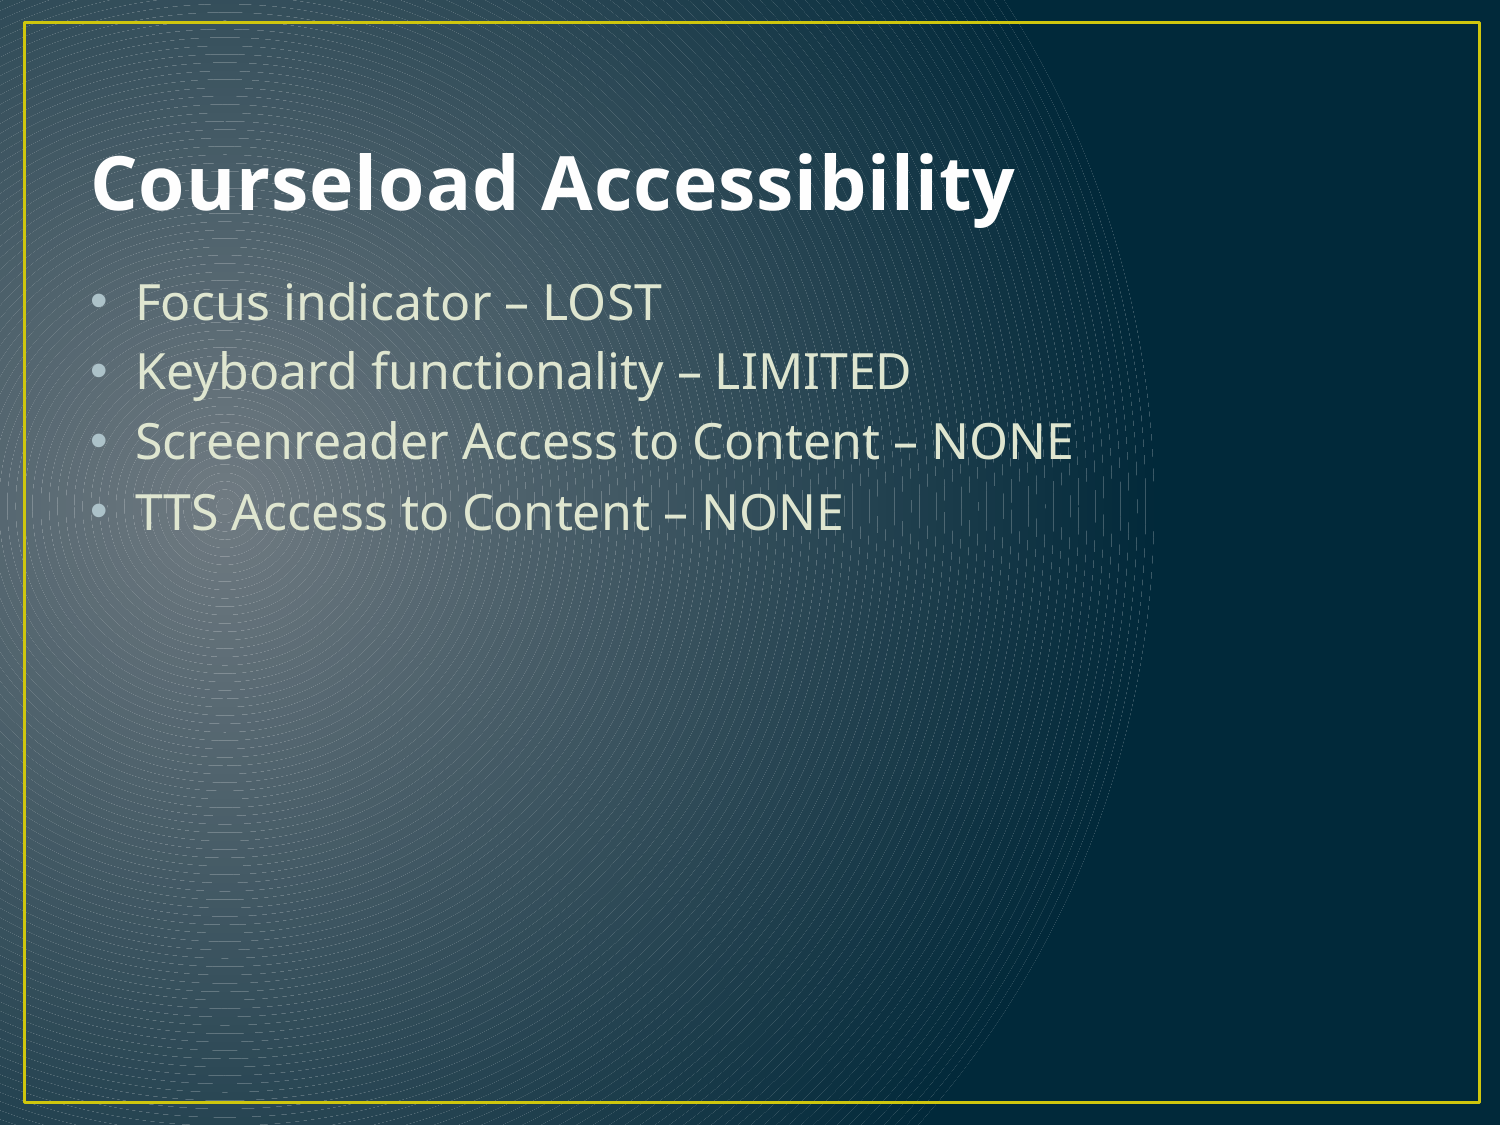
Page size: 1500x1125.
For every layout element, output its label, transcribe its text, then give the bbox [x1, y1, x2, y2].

list Focus indicator – LOST Keyboard functionality – LIMITED Screenreader Access to Content – NONE TTS Access to Content – NONE [75, 262, 1425, 1005]
title Courseload Accessibility [75, 45, 1425, 233]
